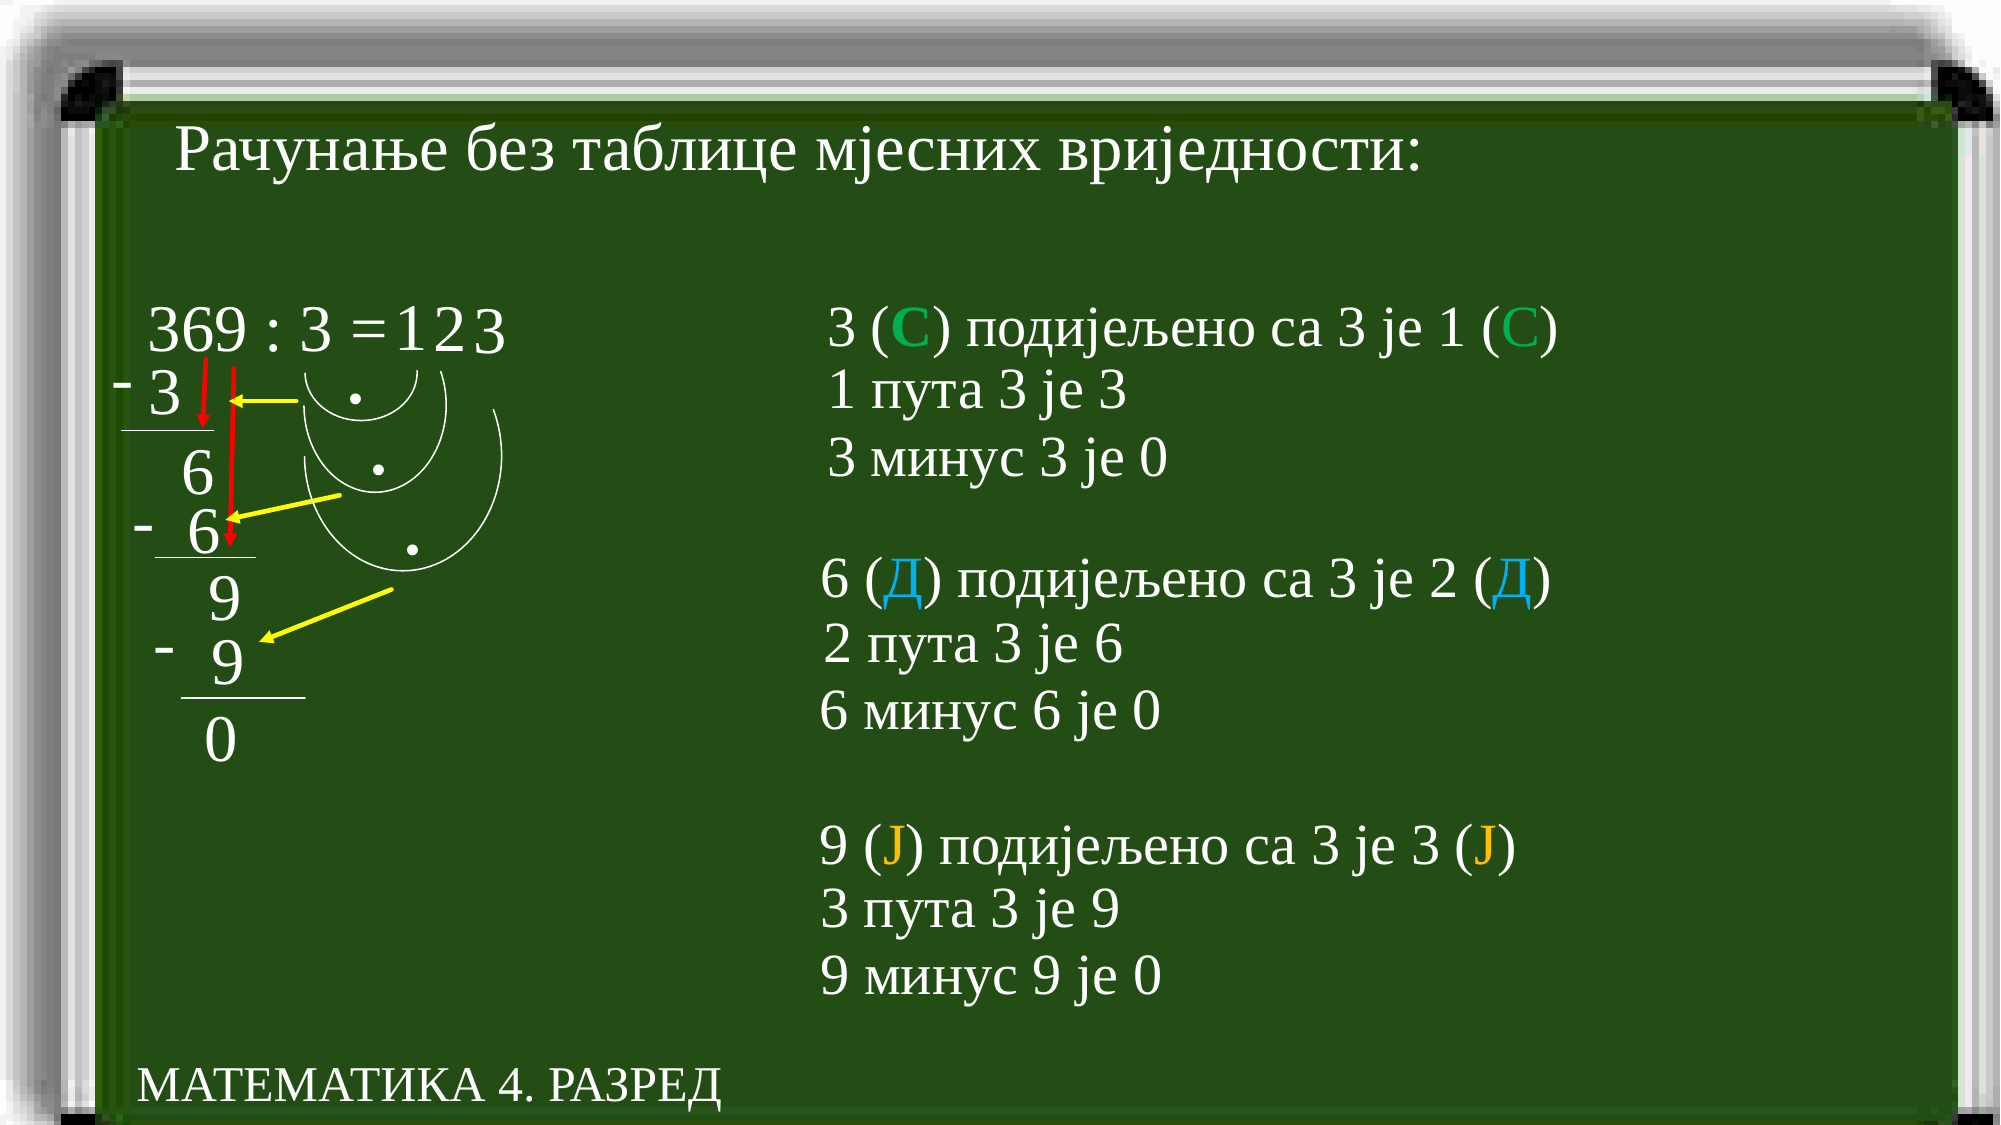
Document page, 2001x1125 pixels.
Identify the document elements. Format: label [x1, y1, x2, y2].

text_box [229, 528, 235, 548]
text_box [229, 407, 235, 494]
list [0, 0, 2000, 1125]
text_box [258, 589, 392, 643]
text_box [225, 495, 340, 521]
text_box [202, 358, 207, 429]
text_box [229, 368, 235, 400]
